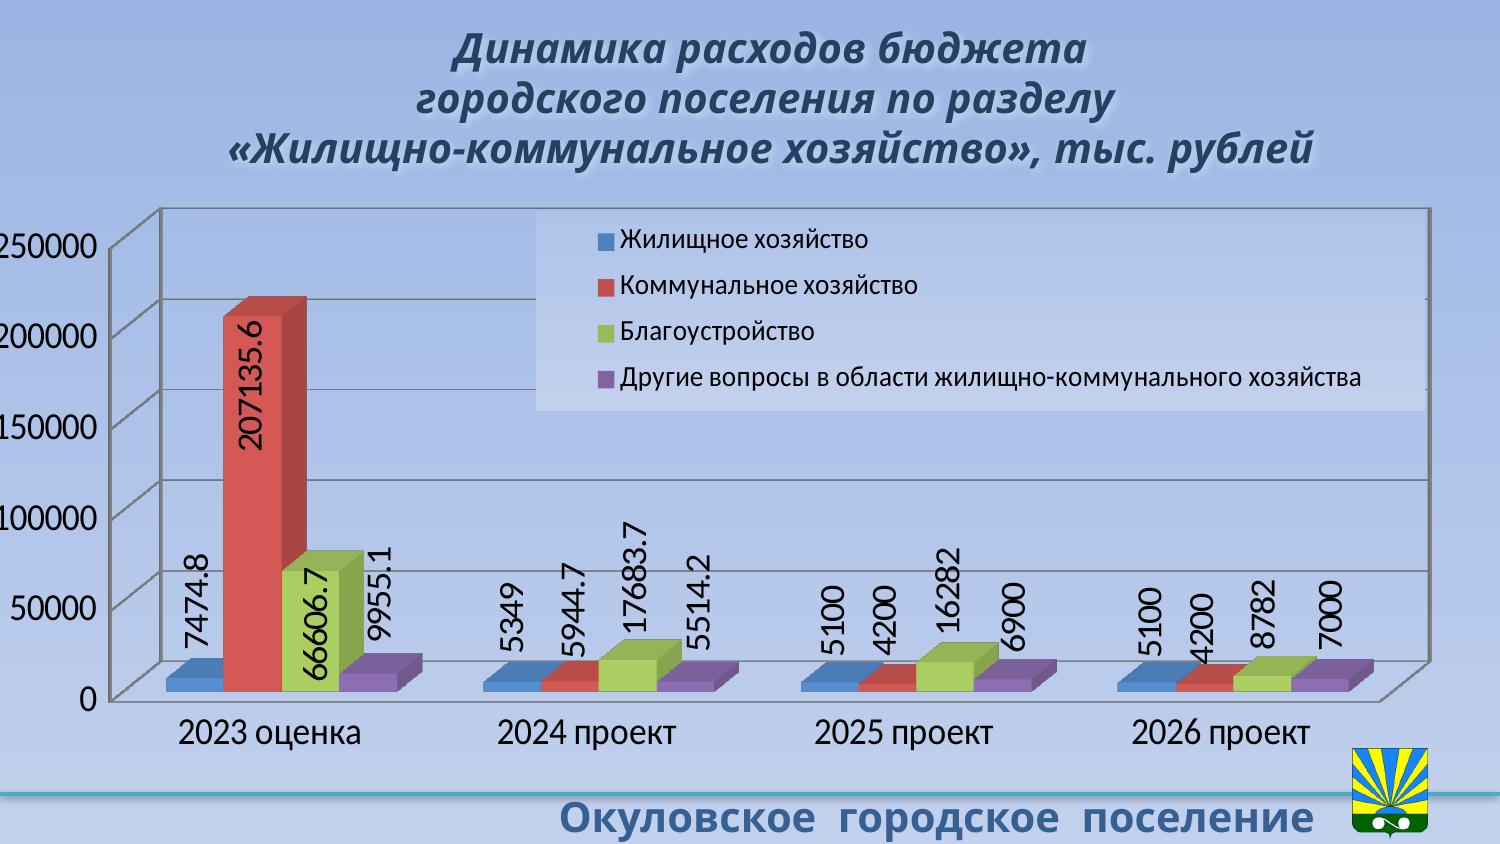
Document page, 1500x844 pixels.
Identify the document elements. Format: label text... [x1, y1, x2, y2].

chart [0, 180, 1457, 830]
text_box Окуловское городское поселение [89, 838, 1330, 844]
text_box Динамика расходов бюджета городского поселения по разделу «Жилищно-коммунальное хозяйство», тыс. рублей [88, 14, 1454, 178]
picture [1352, 748, 1429, 839]
